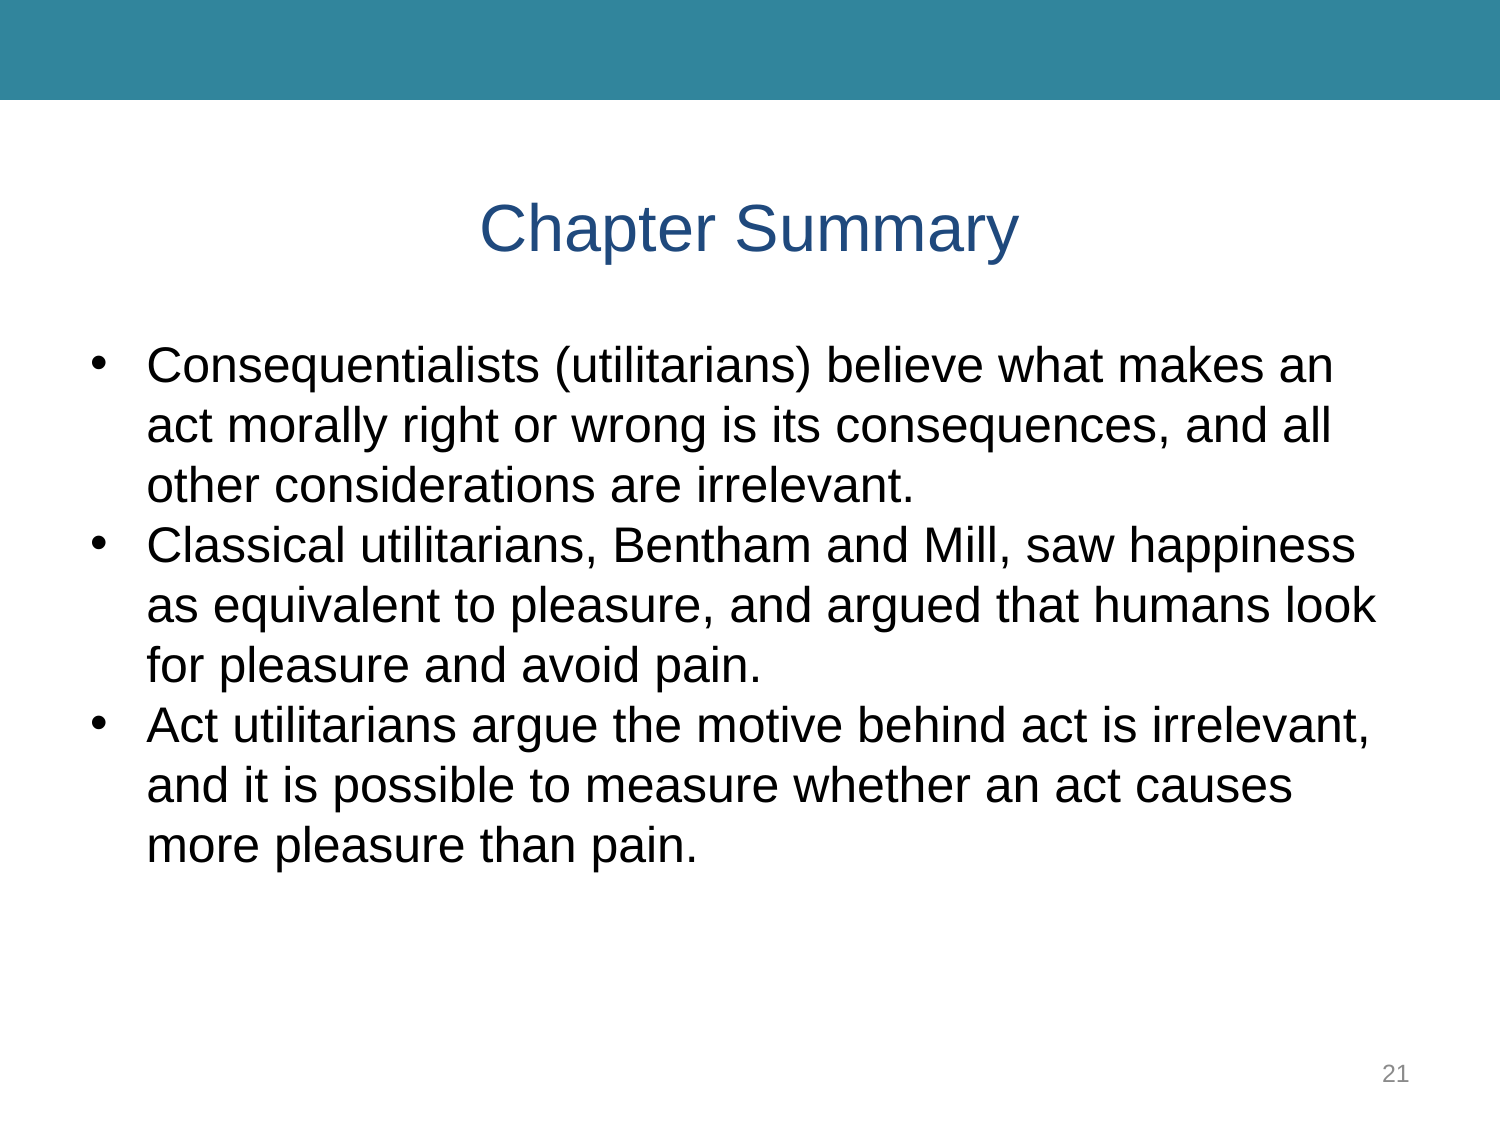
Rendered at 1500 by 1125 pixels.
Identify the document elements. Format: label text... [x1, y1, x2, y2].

slide_number 21 [1350, 1042, 1425, 1103]
title Chapter Summary [75, 125, 1425, 324]
list Consequentialists (utilitarians) believe what makes an act morally right or wrong is its consequences, and all other considerations are irrelevant. Classical utilitarians, Bentham and Mill, saw happiness as equivalent to pleasure, and argued that humans look for pleasure and avoid pain. Act utilitarians argue the motive behind act is irrelevant, and it is possible to measure whether an act causes more pleasure than pain. [75, 324, 1425, 1013]
